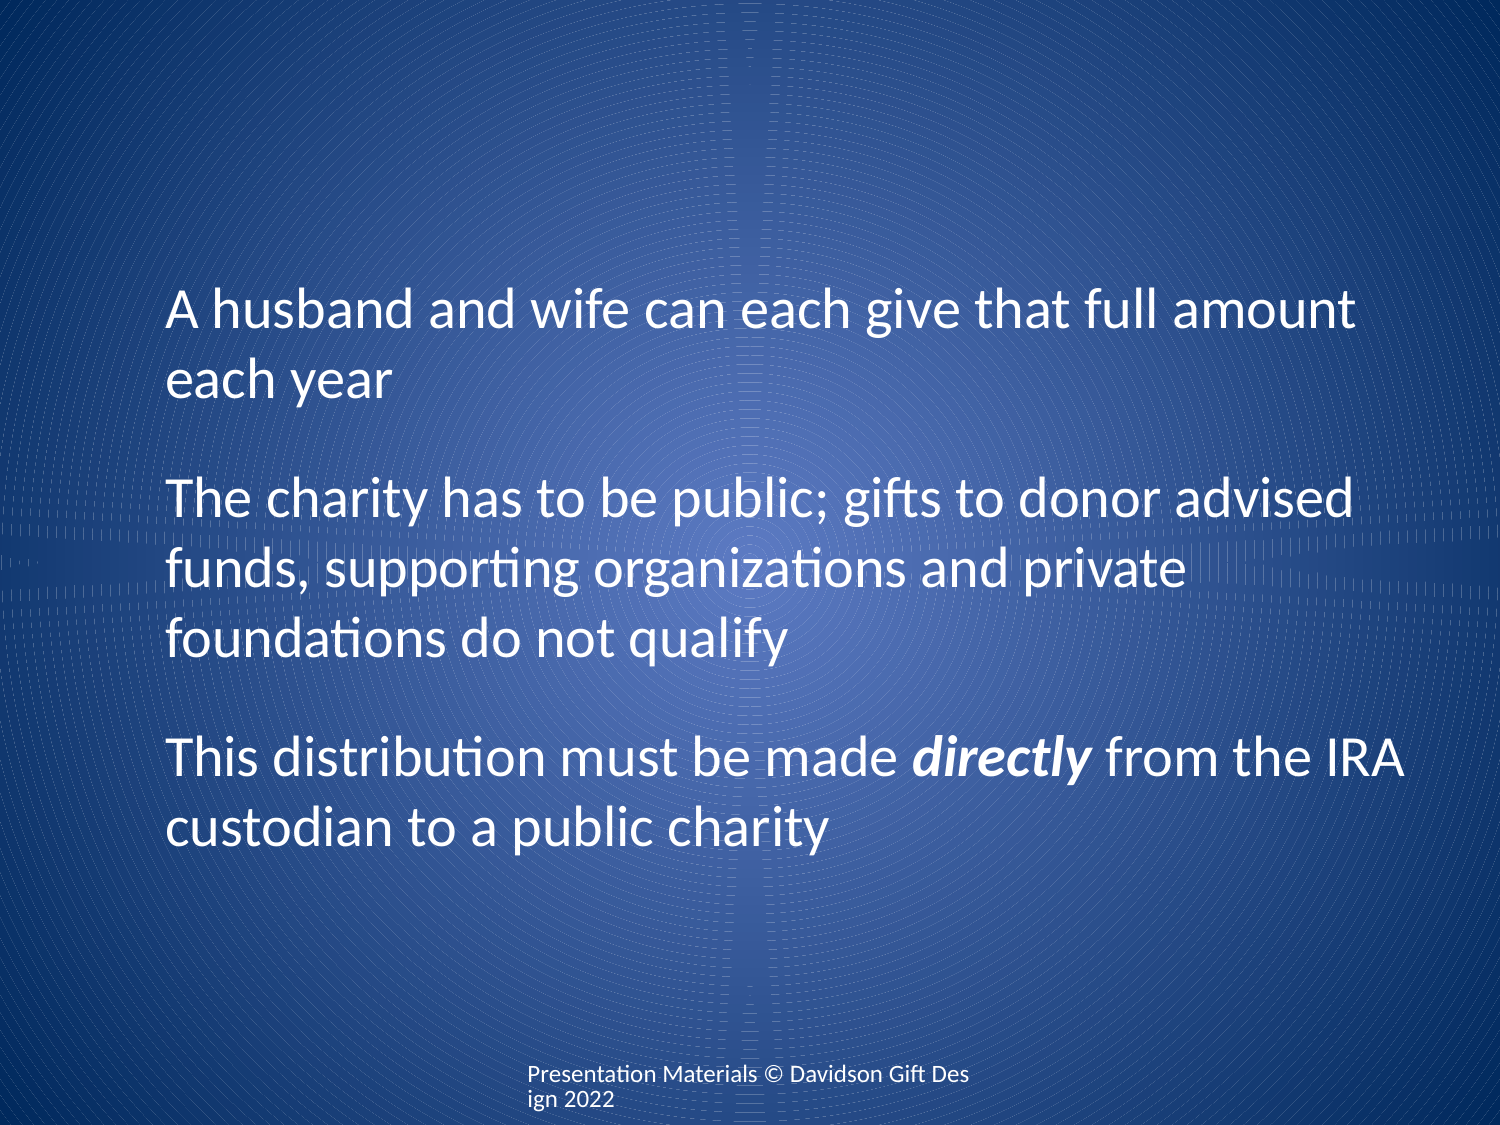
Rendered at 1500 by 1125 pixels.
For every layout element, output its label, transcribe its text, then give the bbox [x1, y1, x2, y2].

list A husband and wife can each give that full amount each year The charity has to be public; gifts to donor advised funds, supporting organizations and private foundations do not qualify This distribution must be made directly from the IRA custodian to a public charity [75, 262, 1425, 1025]
footer Presentation Materials © Davidson Gift Design 2022 [512, 1042, 988, 1103]
